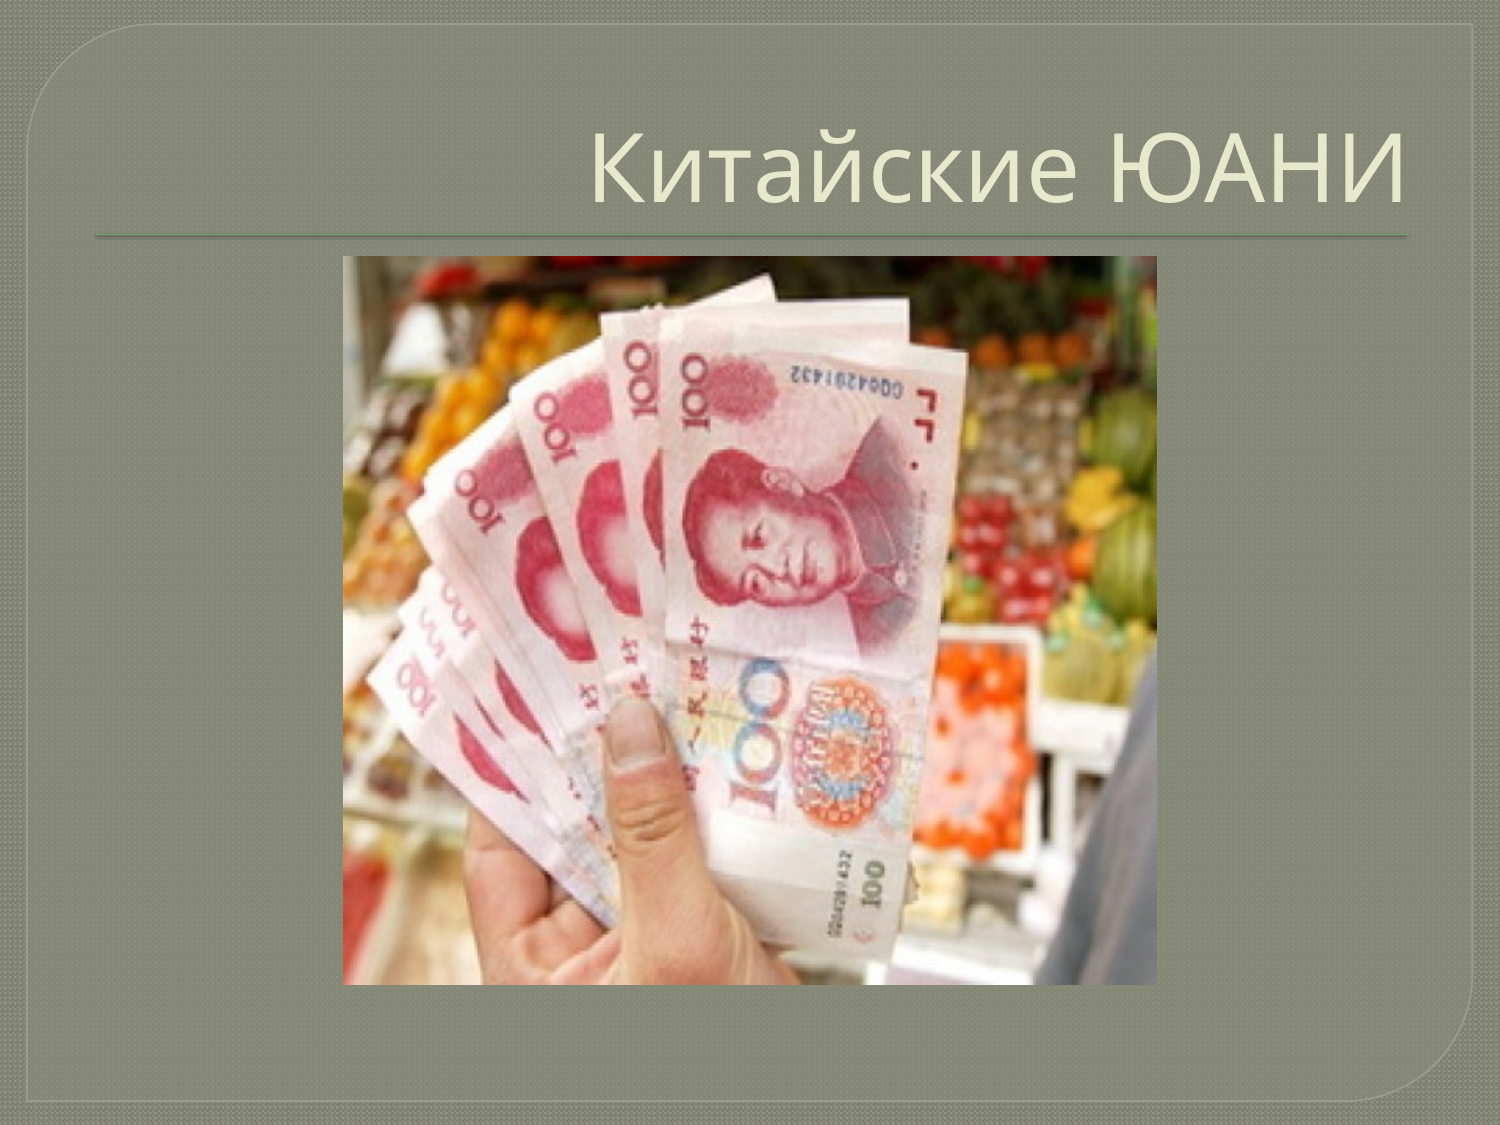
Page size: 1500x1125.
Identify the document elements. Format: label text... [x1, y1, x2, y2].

picture [343, 256, 1157, 985]
title Китайские ЮАНИ [75, 41, 1425, 229]
